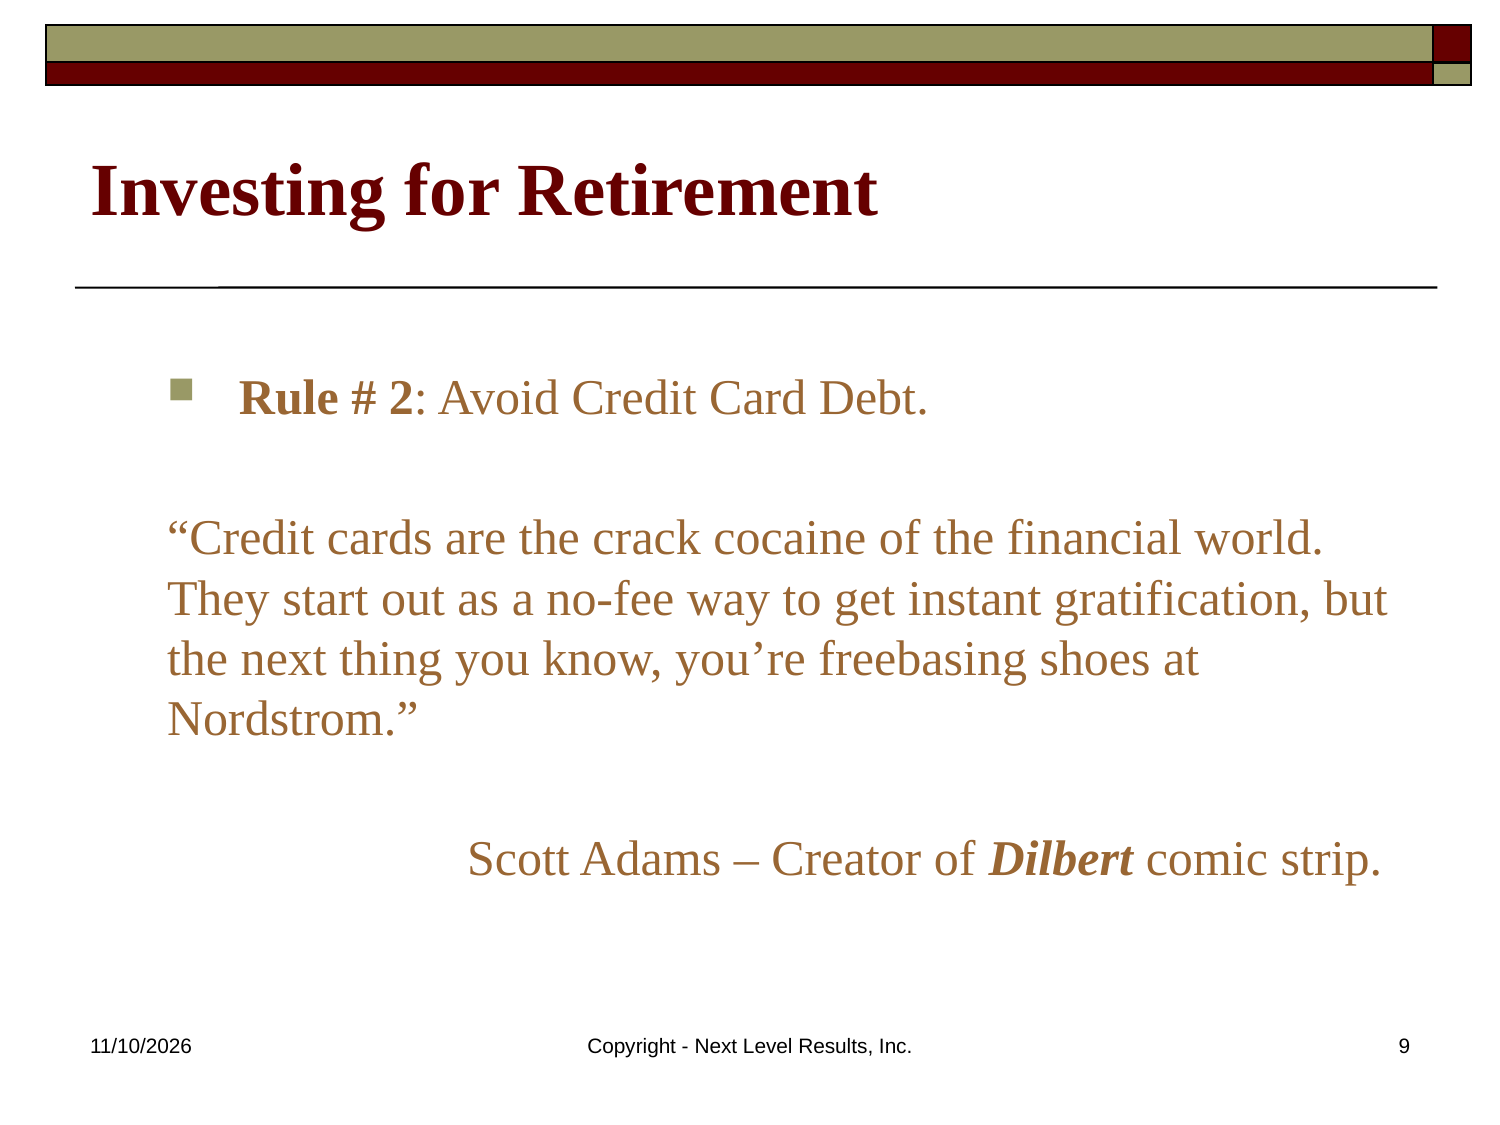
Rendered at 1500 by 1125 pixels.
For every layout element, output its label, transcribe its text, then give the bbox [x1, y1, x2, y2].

list Rule # 2: Avoid Credit Card Debt. “Credit cards are the crack cocaine of the financial world. They start out as a no-fee way to get instant gratification, but the next thing you know, you’re freebasing shoes at Nordstrom.” Scott Adams – Creator of Dilbert comic strip. [75, 287, 1425, 1031]
footer Copyright - Next Level Results, Inc. [512, 1024, 988, 1101]
slide_number 9 [1112, 1024, 1426, 1101]
title Investing for Retirement [75, 87, 1425, 238]
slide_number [74, 1024, 351, 1101]
